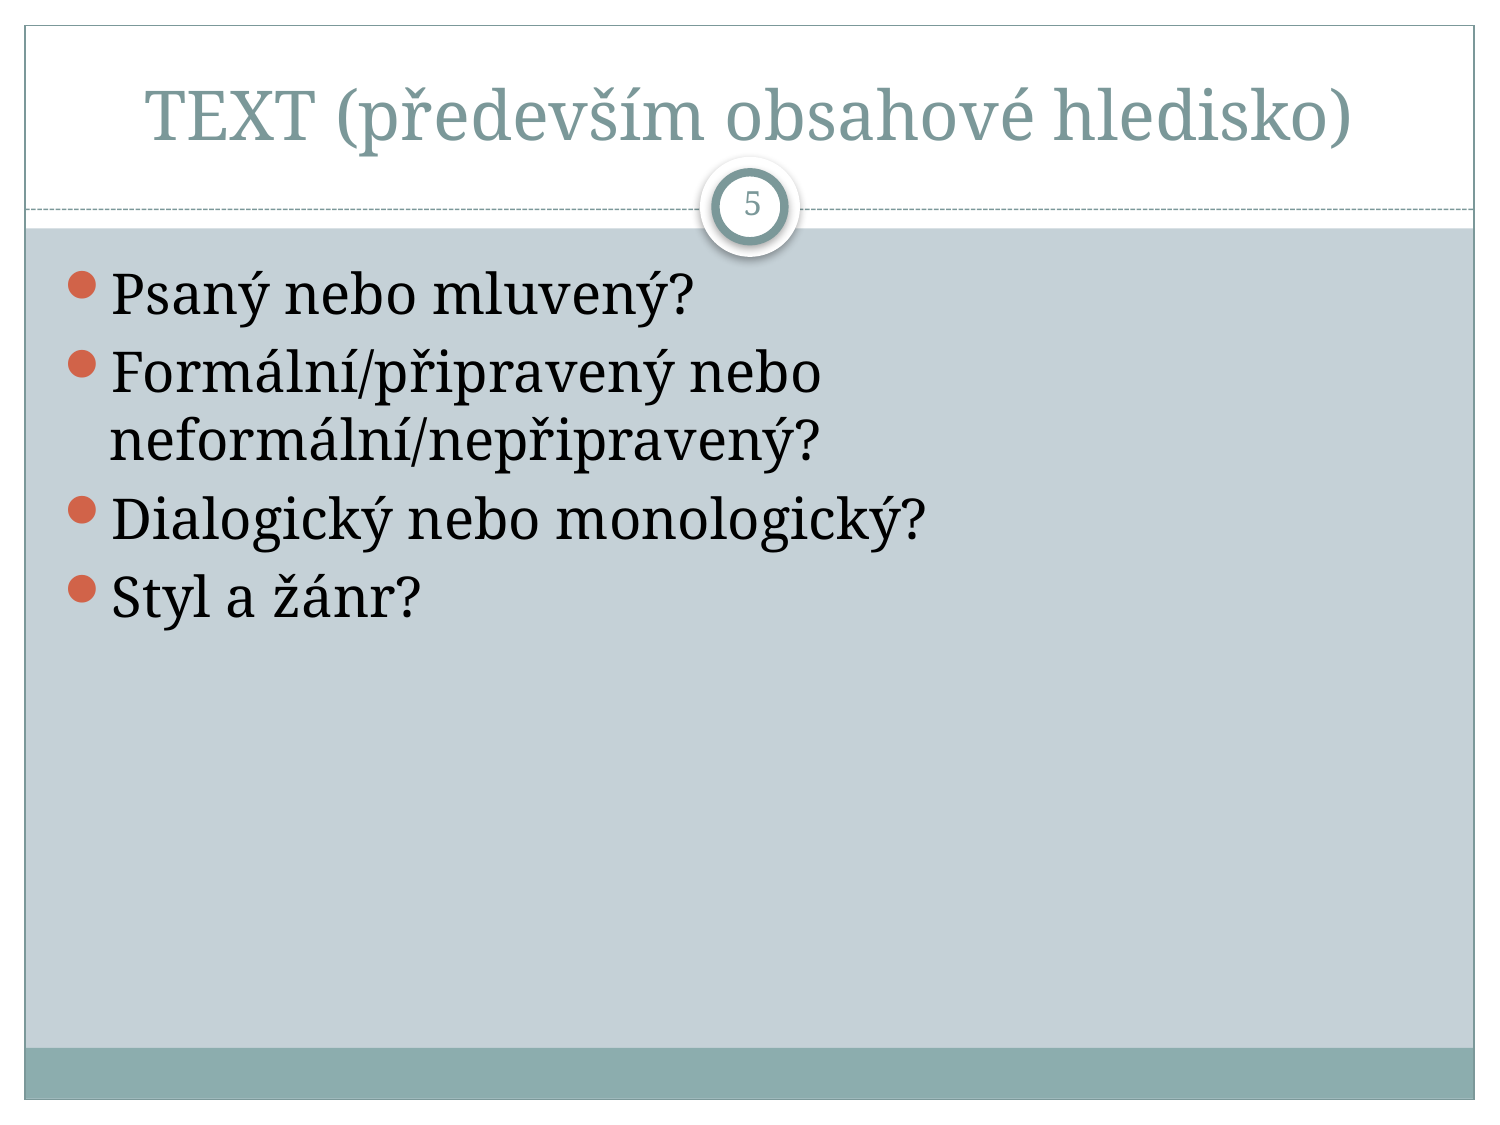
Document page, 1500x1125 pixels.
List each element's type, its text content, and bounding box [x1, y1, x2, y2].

slide_number 5 [715, 168, 791, 241]
list Psaný nebo mluvený? Formální/připravený nebo neformální/nepřipravený? Dialogický nebo monologický? Styl a žánr? [49, 250, 1445, 1001]
title TEXT (především obsahové hledisko) [49, 37, 1450, 162]
